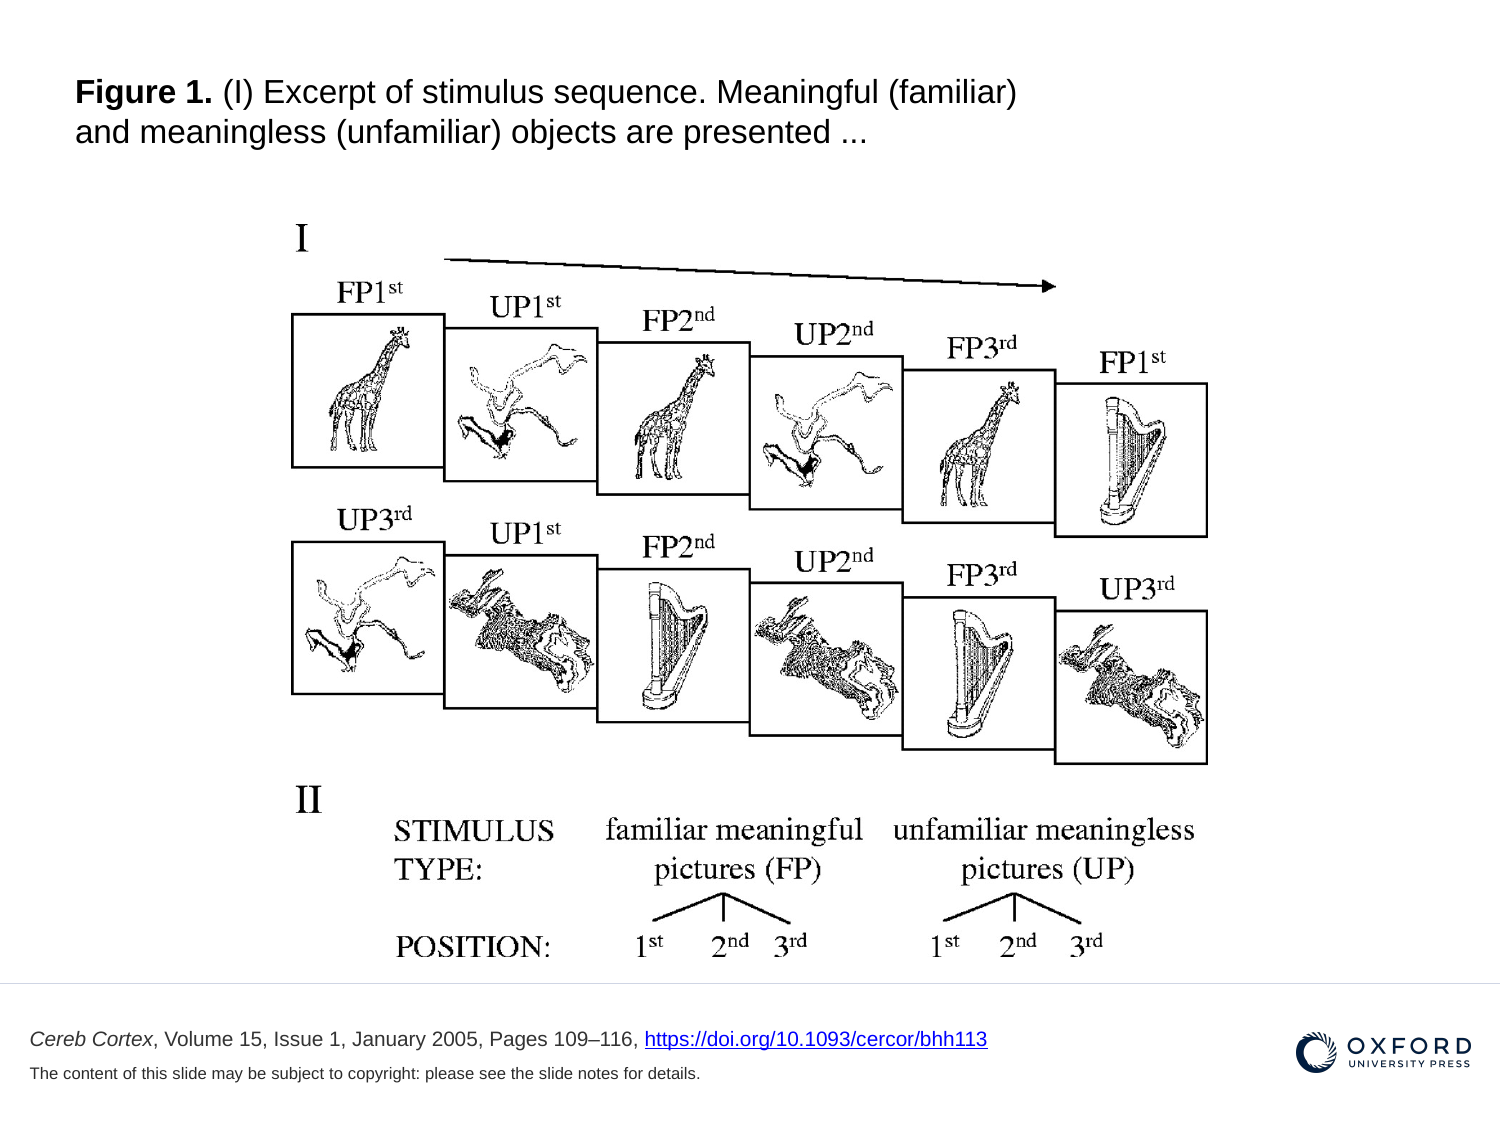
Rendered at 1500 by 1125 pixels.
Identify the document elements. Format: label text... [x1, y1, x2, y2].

picture [1296, 1032, 1471, 1073]
picture [291, 224, 1208, 957]
title Figure 1. (I) Excerpt of stimulus sequence. Meaningful (familiar) and meaningless (unfamiliar) objects are presented ... [75, 69, 1078, 171]
footer Cereb Cortex, Volume 15, Issue 1, January 2005, Pages 109–116, https://doi.org/10.1093/cercor/bhh113 The content of this slide may be subject to copyright: please see the slide notes for details. [0, 983, 1260, 1125]
